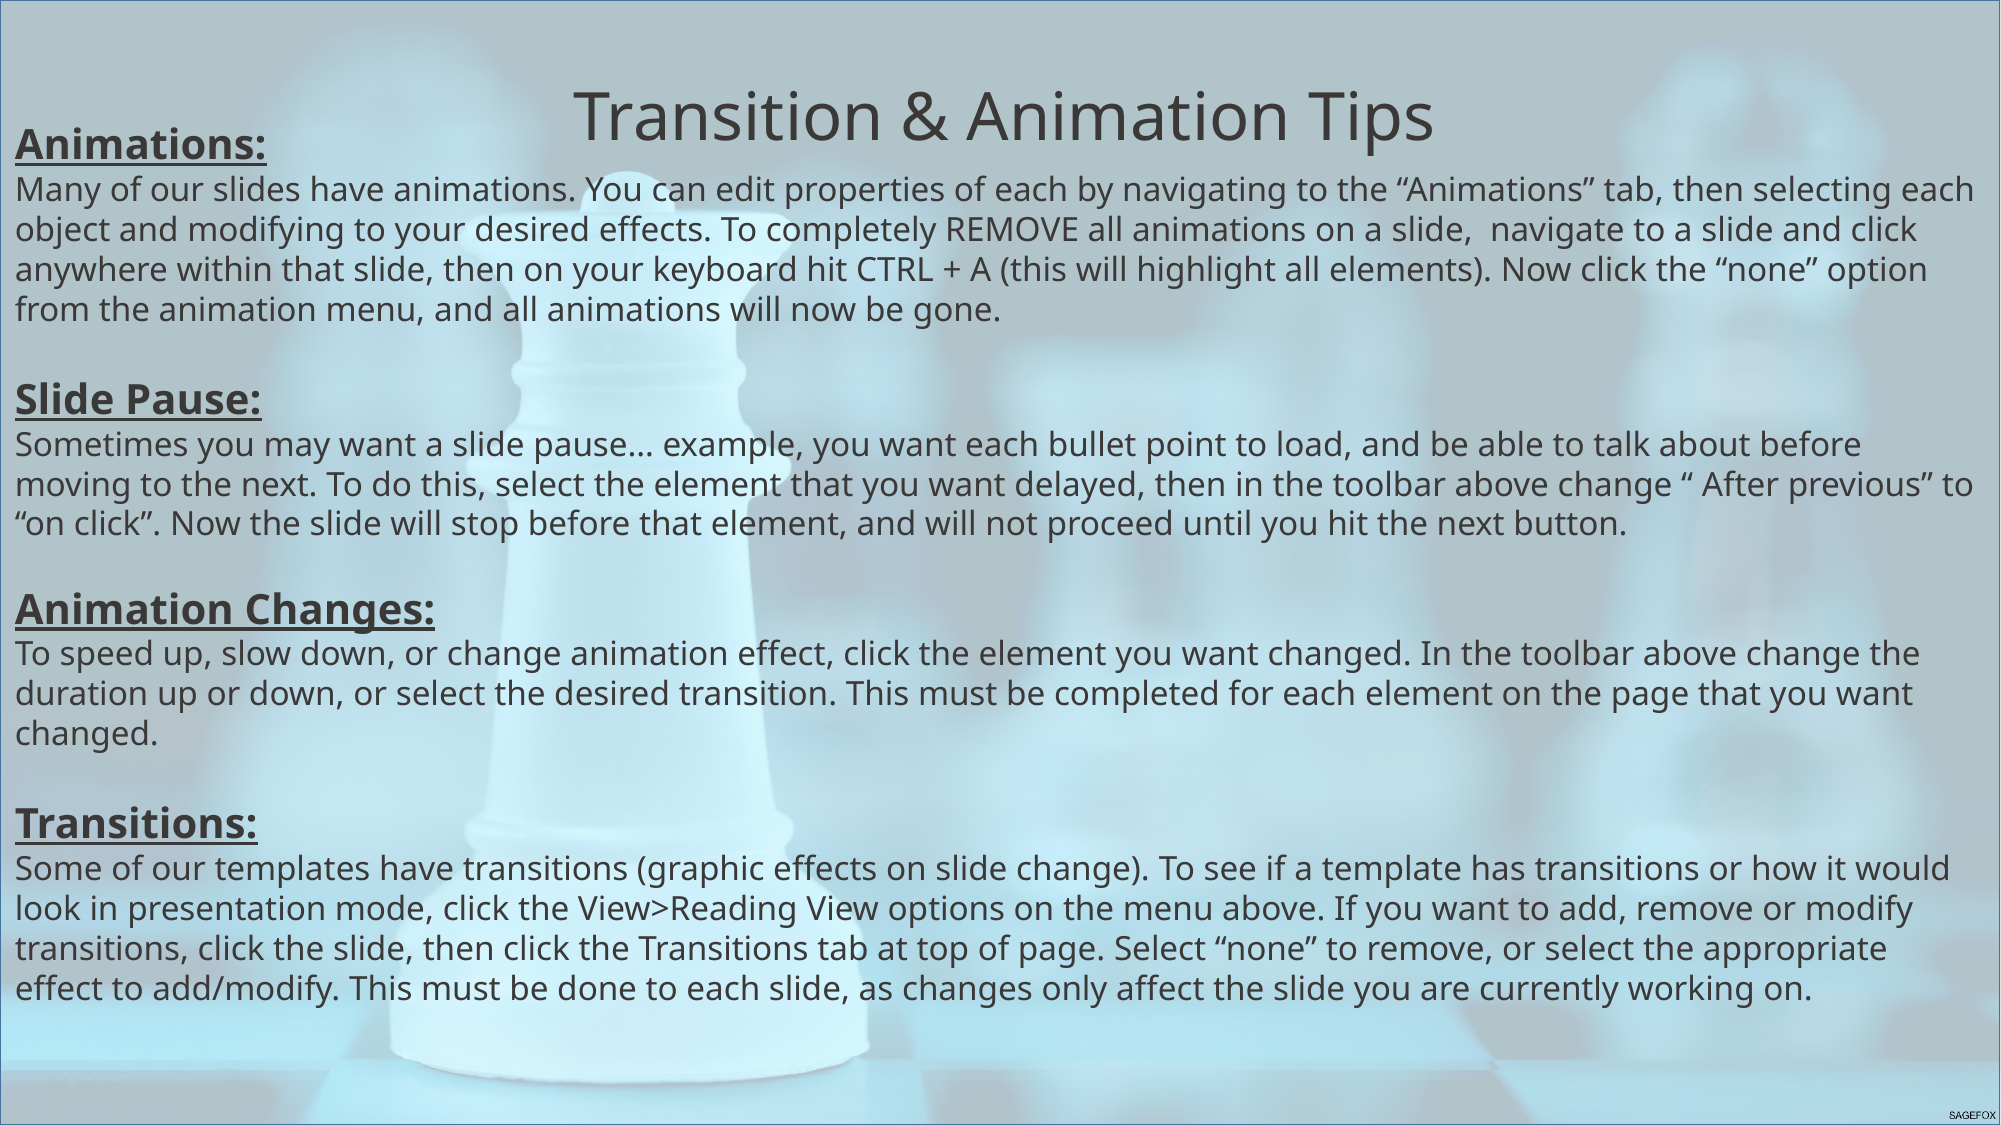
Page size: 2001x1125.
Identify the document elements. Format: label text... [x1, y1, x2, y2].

title Transition & Animation Tips [477, 59, 1532, 177]
text_box Animations: Many of our slides have animations. You can edit properties of each by navigating to the “Animations” tab, then selecting each object and modifying to your desired effects. To completely REMOVE all animations on a slide, navigate to a slide and click anywhere within that slide, then on your keyboard hit CTRL + A (this will highlight all elements). Now click the “none” option from the animation menu, and all animations will now be gone. Slide Pause: Sometimes you may want a slide pause… example, you want each bullet point to load, and be able to talk about before moving to the next. To do this, select the element that you want delayed, then in the toolbar above change “ After previous” to “on click”. Now the slide will stop before that element, and will not proceed until you hit the next button. Animation Changes: To speed up, slow down, or change animation effect, click the element you want changed. In the toolbar above change the duration up or down, or select the desired transition. This must be completed for each element on the page that you want changed. Transitions: Some of our templates have transitions (graphic effects on slide change). To see if a template has transitions or how it would look in presentation mode, click the View>Reading View options on the menu above. If you want to add, remove or modify transitions, click the slide, then click the Transitions tab at top of page. Select “none” to remove, or select the appropriate effect to add/modify. This must be done to each slide, as changes only affect the slide you are currently working on. [0, 0, 2000, 1125]
